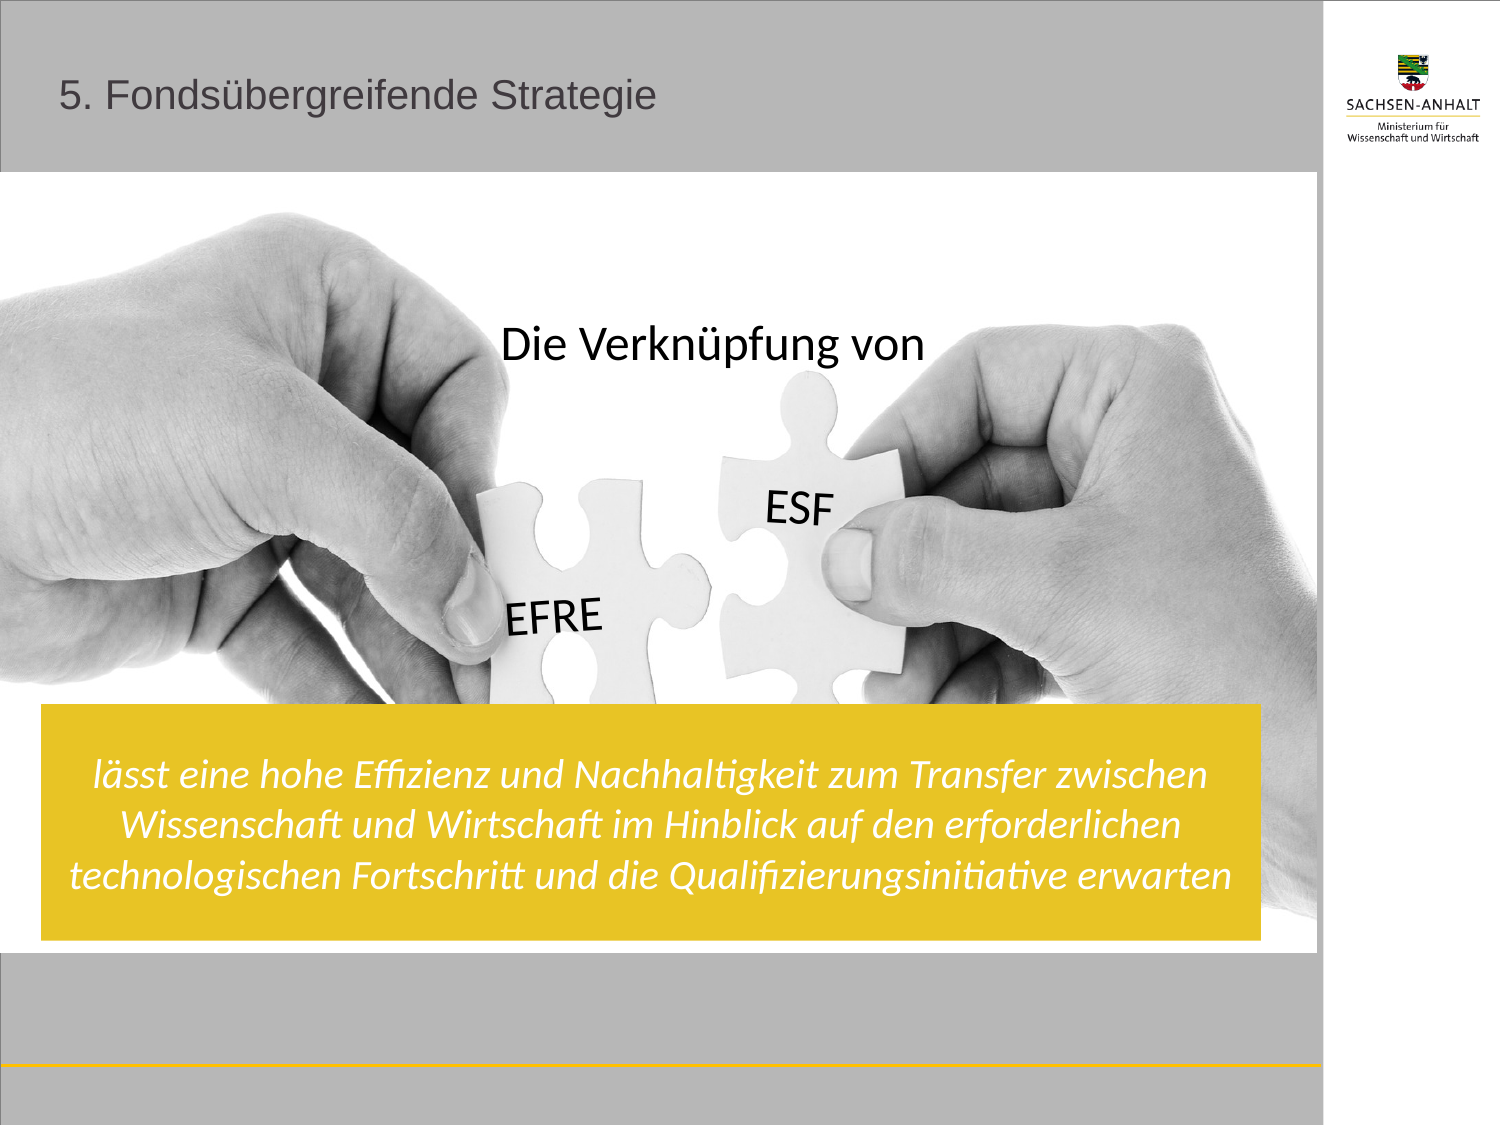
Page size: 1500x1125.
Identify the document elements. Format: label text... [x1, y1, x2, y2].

text_box 5. Fondsübergreifende Strategie [41, 18, 1282, 138]
picture [1324, 10, 1500, 188]
picture [0, 172, 1318, 953]
